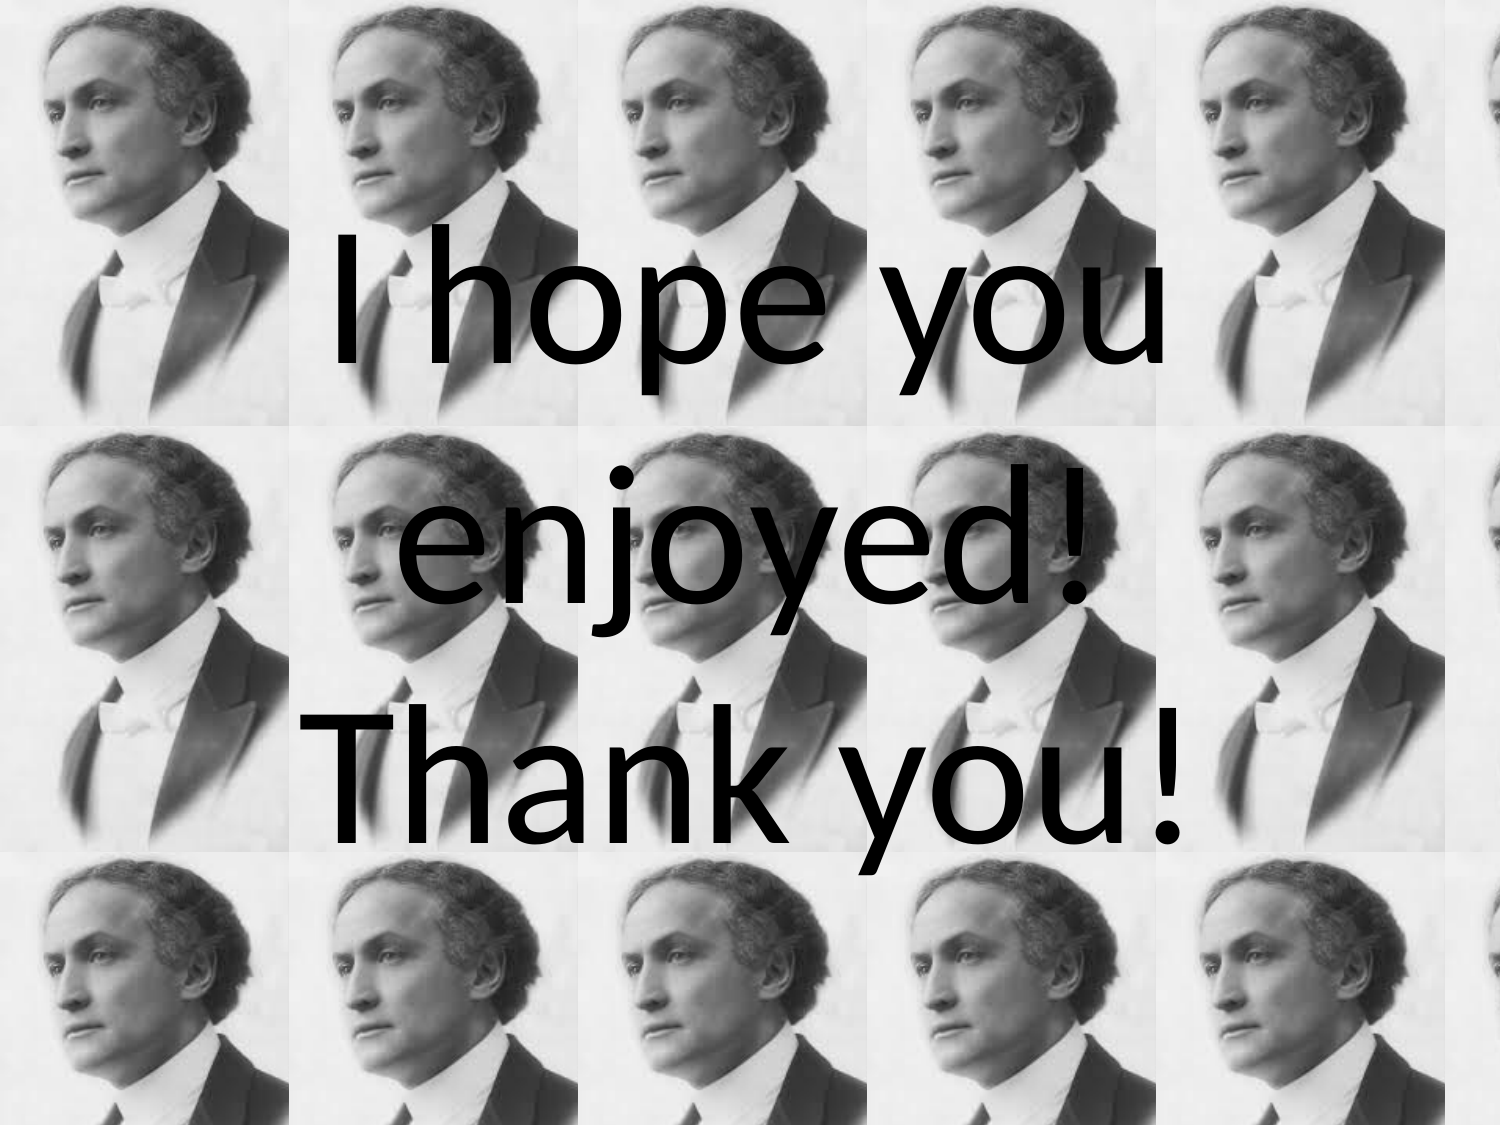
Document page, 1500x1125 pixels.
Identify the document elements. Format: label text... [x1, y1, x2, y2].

picture [0, 0, 1500, 1125]
title I hope you enjoyed! Thank you! [112, 149, 1388, 898]
